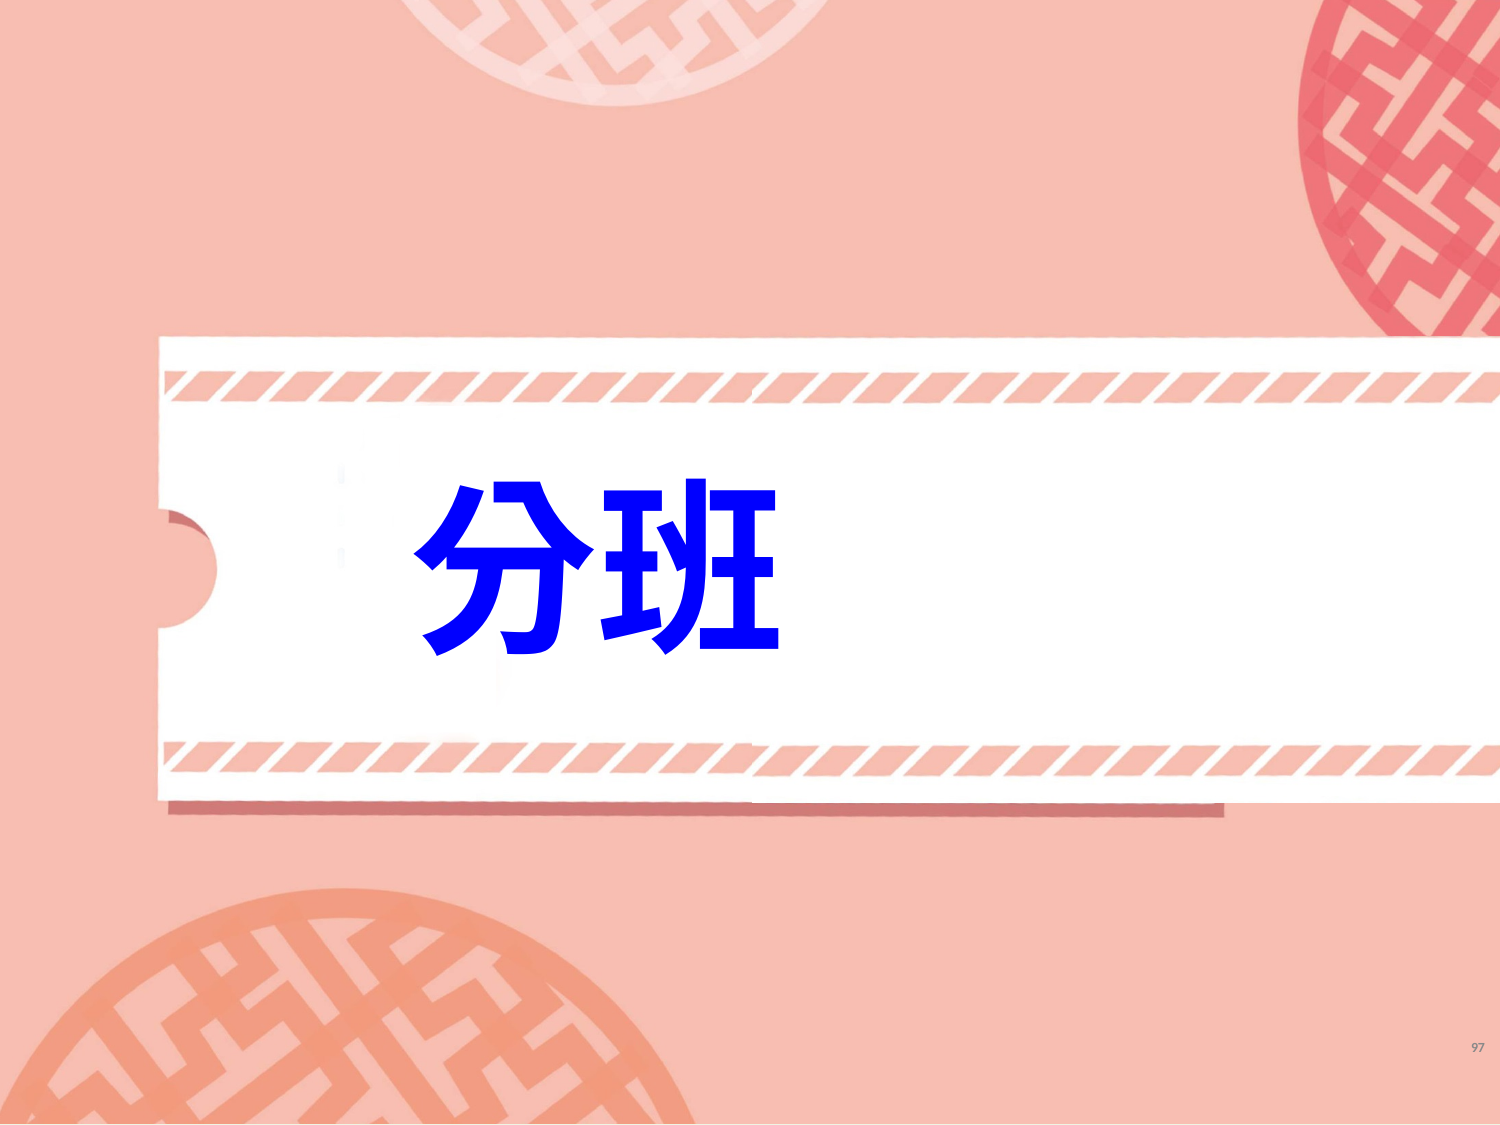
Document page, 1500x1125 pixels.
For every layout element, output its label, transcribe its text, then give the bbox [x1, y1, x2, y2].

slide_number 97 [1162, 1016, 1500, 1077]
picture [0, 0, 1500, 1125]
text_box 分班 [395, 513, 1436, 614]
